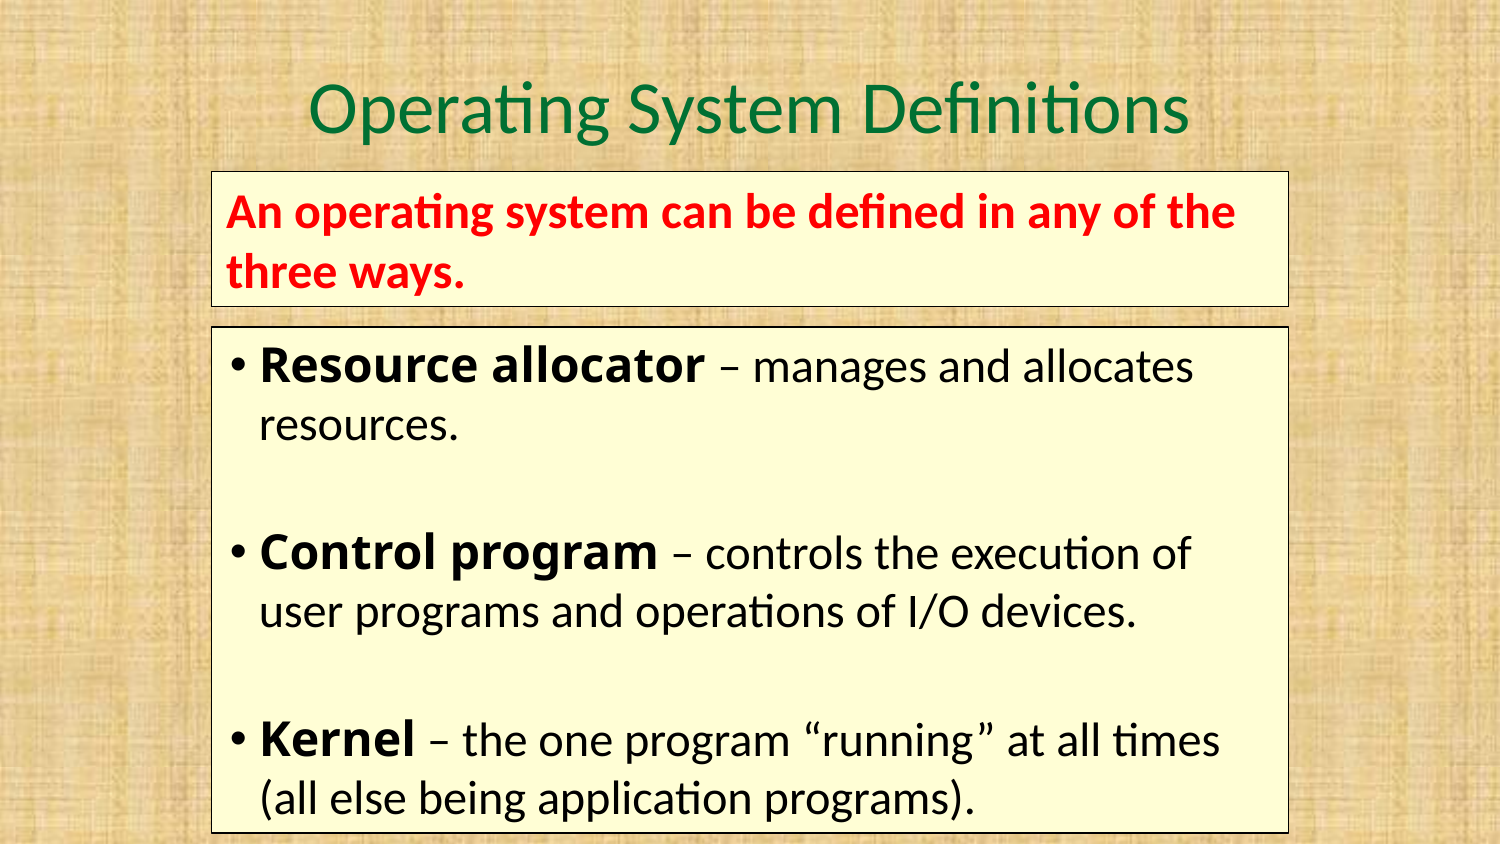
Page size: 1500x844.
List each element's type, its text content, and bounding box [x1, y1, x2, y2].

title Operating System Definitions [243, 7, 1257, 171]
list Resource allocator – manages and allocates resources. Control program – controls the execution of user programs and operations of I/O devices. Kernel – the one program “running” at all times (all else being application programs). [211, 326, 1289, 834]
picture [0, 0, 1500, 844]
text_box An operating system can be defined in any of the three ways. [211, 171, 1289, 307]
